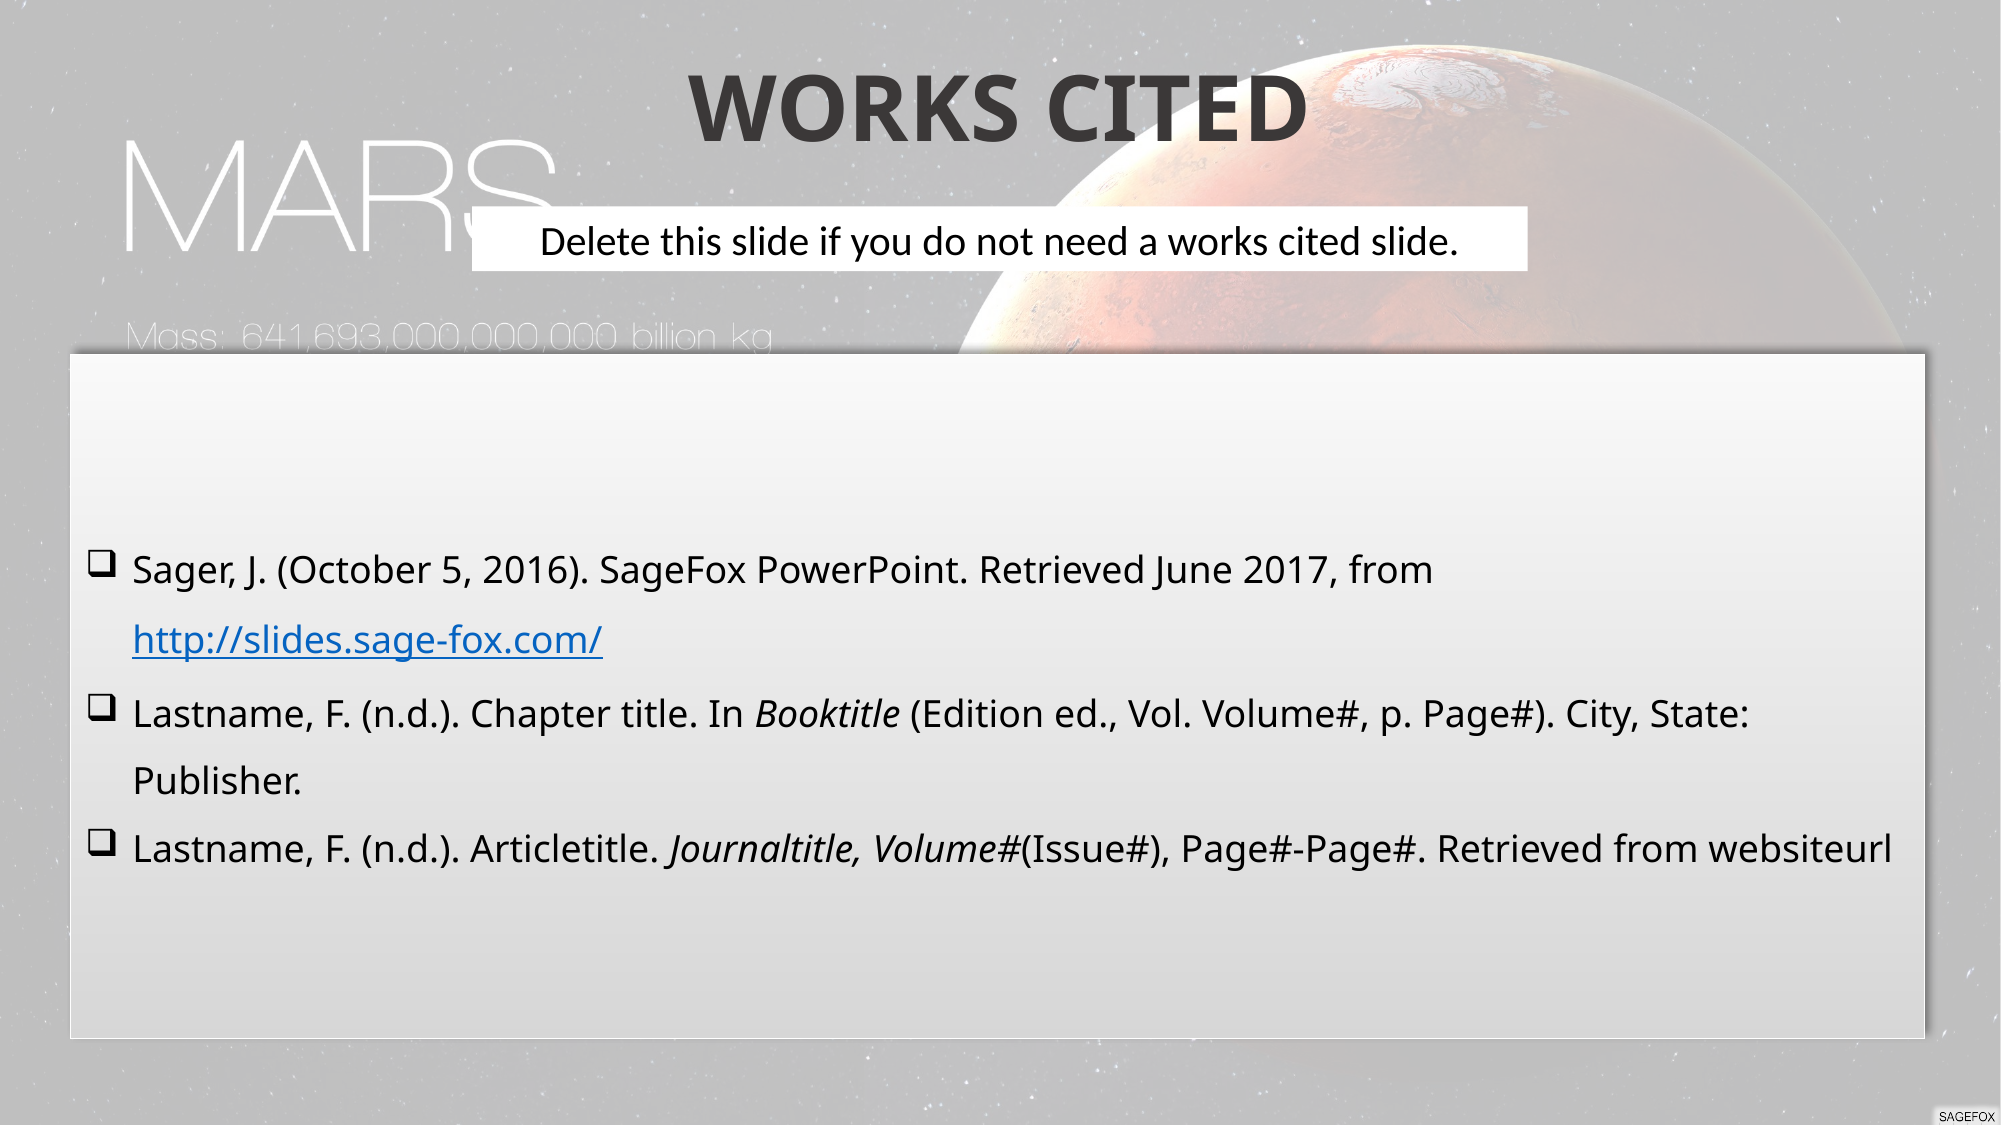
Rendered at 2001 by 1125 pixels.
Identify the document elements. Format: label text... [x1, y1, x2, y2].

text_box WORKS CITED [548, 42, 1452, 167]
picture [1936, 1111, 1997, 1125]
text_box Sager, J. (October 5, 2016). SageFox PowerPoint. Retrieved June 2017, from http://slides.sage-fox.com/ Lastname, F. (n.d.). Chapter title. In Booktitle (Edition ed., Vol. Volume#, p. Page#). City, State: Publisher. Lastname, F. (n.d.). Articletitle. Journaltitle, Volume#(Issue#), Page#-Page#. Retrieved from websiteurl [70, 354, 1925, 1039]
text_box Delete this slide if you do not need a works cited slide. [472, 206, 1528, 272]
